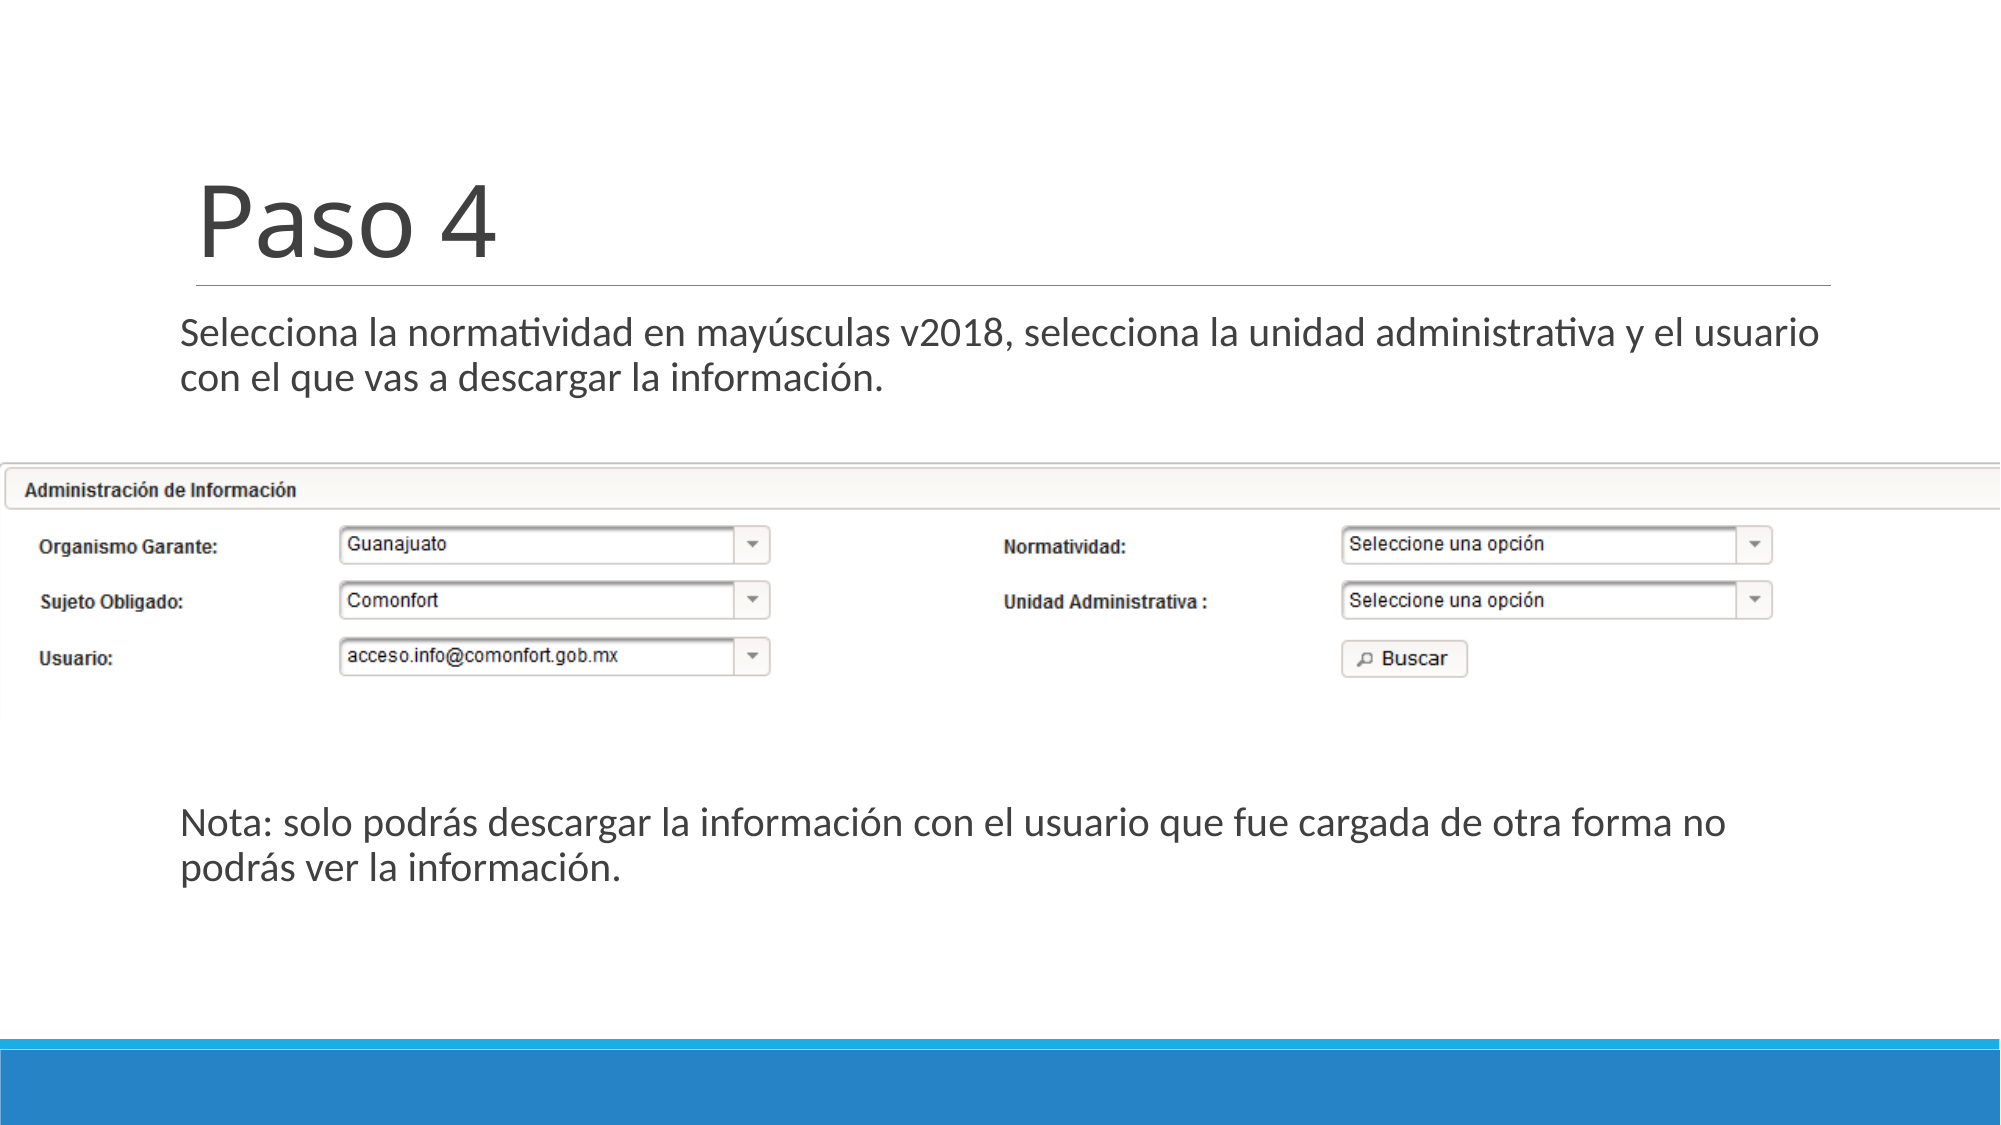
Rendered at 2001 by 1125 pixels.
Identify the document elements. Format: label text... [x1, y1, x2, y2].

picture [0, 458, 2000, 722]
list Selecciona la normatividad en mayúsculas v2018, selecciona la unidad administrativa y el usuario con el que vas a descargar la información. Nota: solo podrás descargar la información con el usuario que fue cargada de otra forma no podrás ver la información. [180, 732, 1830, 963]
title Paso 4 [180, 47, 1830, 285]
list Selecciona la normatividad en mayúsculas v2018, selecciona la unidad administrativa y el usuario con el que vas a descargar la información. Nota: solo podrás descargar la información con el usuario que fue cargada de otra forma no podrás ver la información. [180, 302, 1830, 456]
